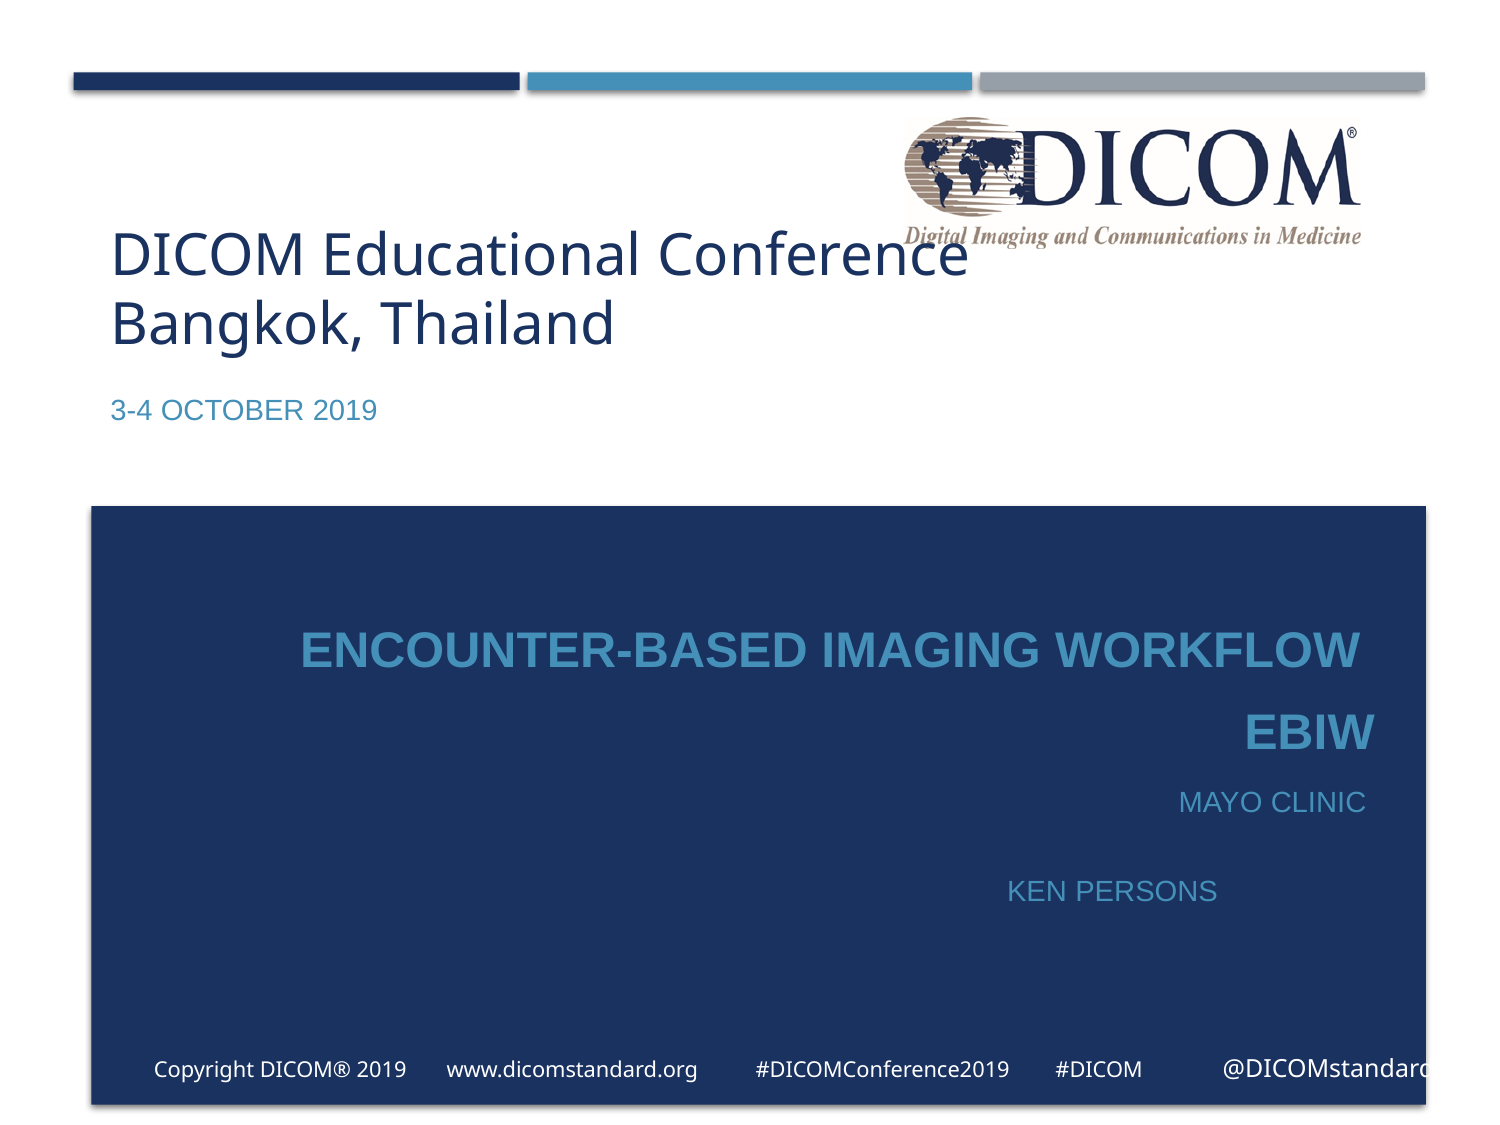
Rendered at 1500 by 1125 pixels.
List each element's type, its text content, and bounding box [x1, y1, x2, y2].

title DICOM Educational Conference Bangkok, Thailand [95, 209, 1406, 384]
picture [903, 117, 1361, 209]
text_box Copyright DICOM® 2019 www.dicomstandard.org #DICOMConference2019 #DICOM @DICOMstandard [139, 1041, 1471, 1092]
text_box Encounter-based Imaging workflow EBIW mayo Clinic Ken Persons [95, 609, 1390, 939]
subtitle 3-4 October 2019 [95, 384, 1406, 507]
